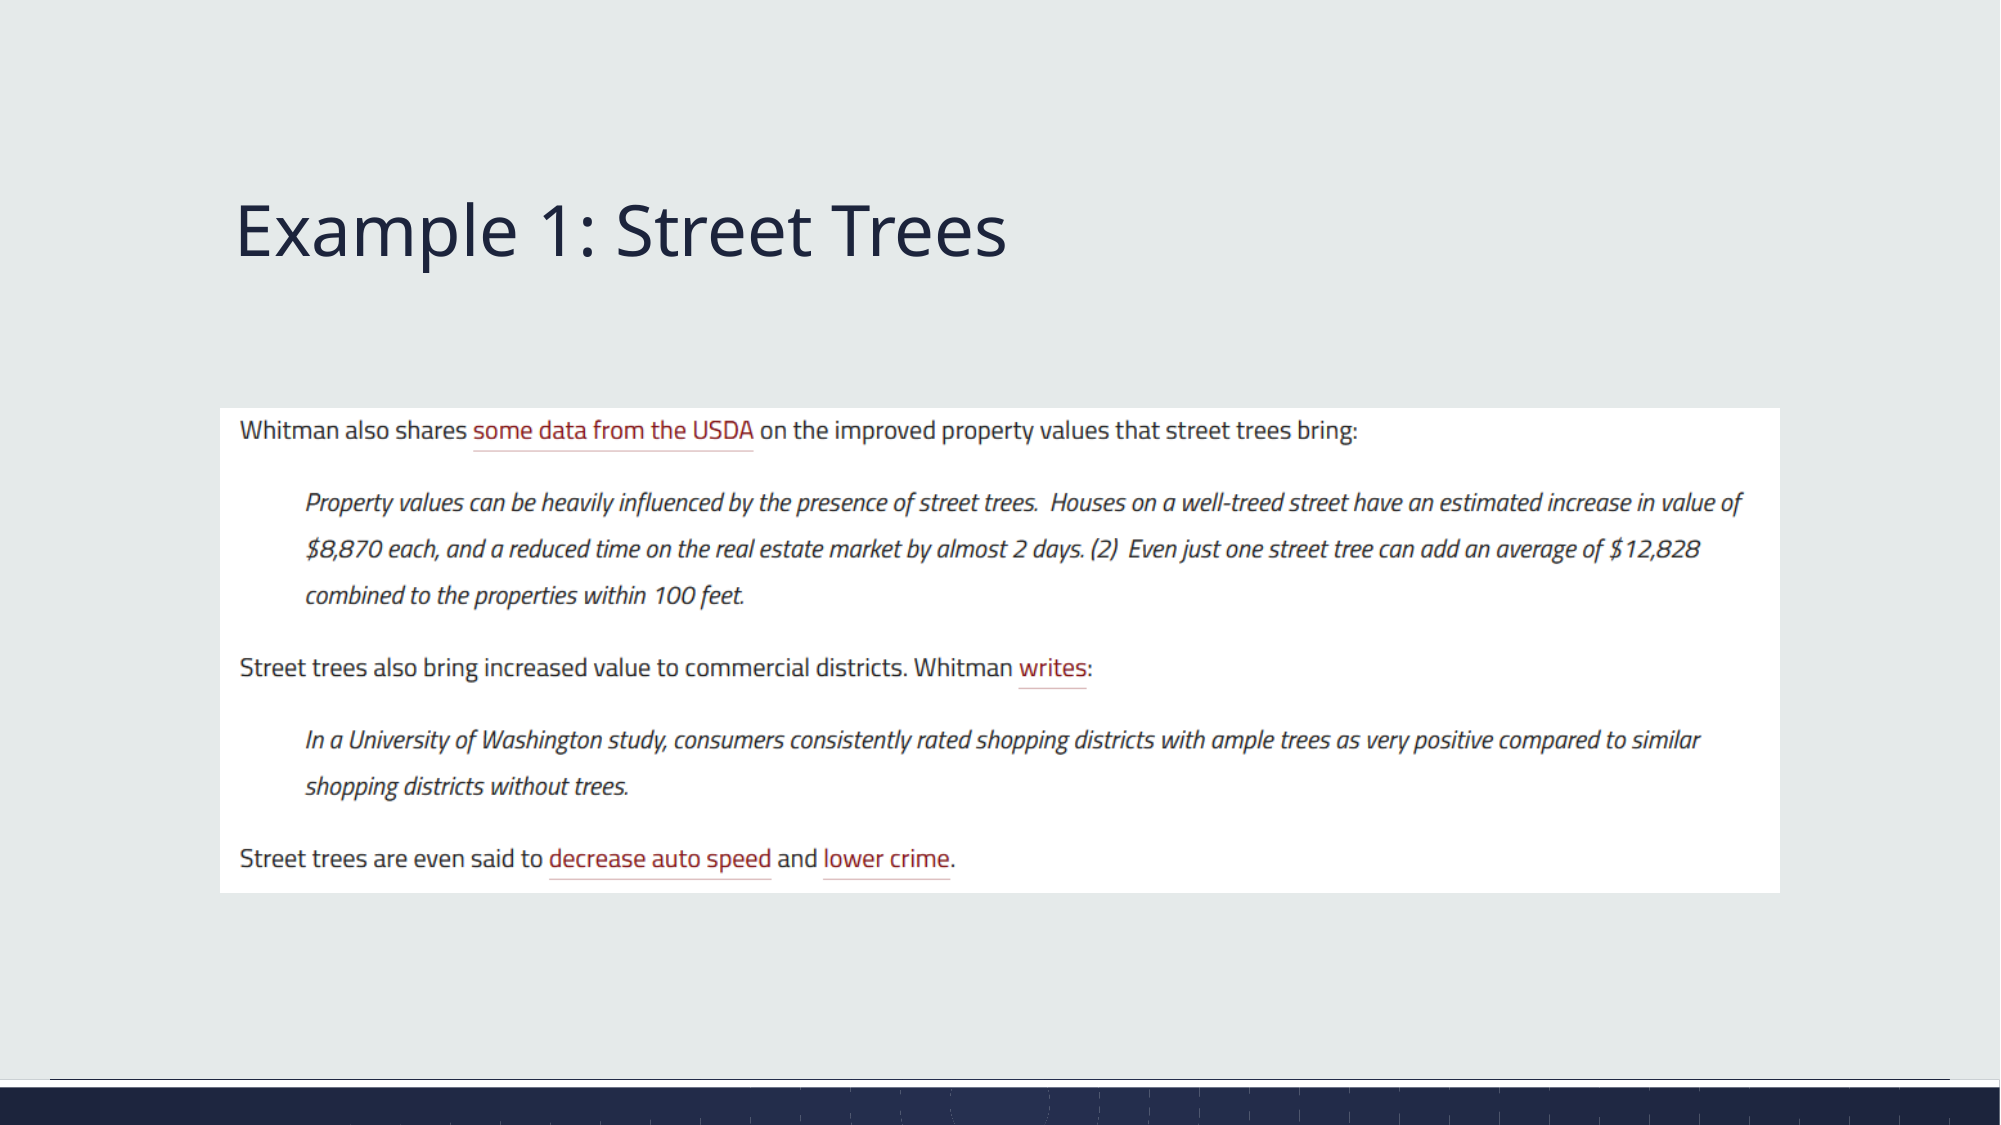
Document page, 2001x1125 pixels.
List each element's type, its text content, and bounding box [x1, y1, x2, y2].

title Example 1: Street Trees [219, 76, 1780, 279]
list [219, 408, 1780, 893]
